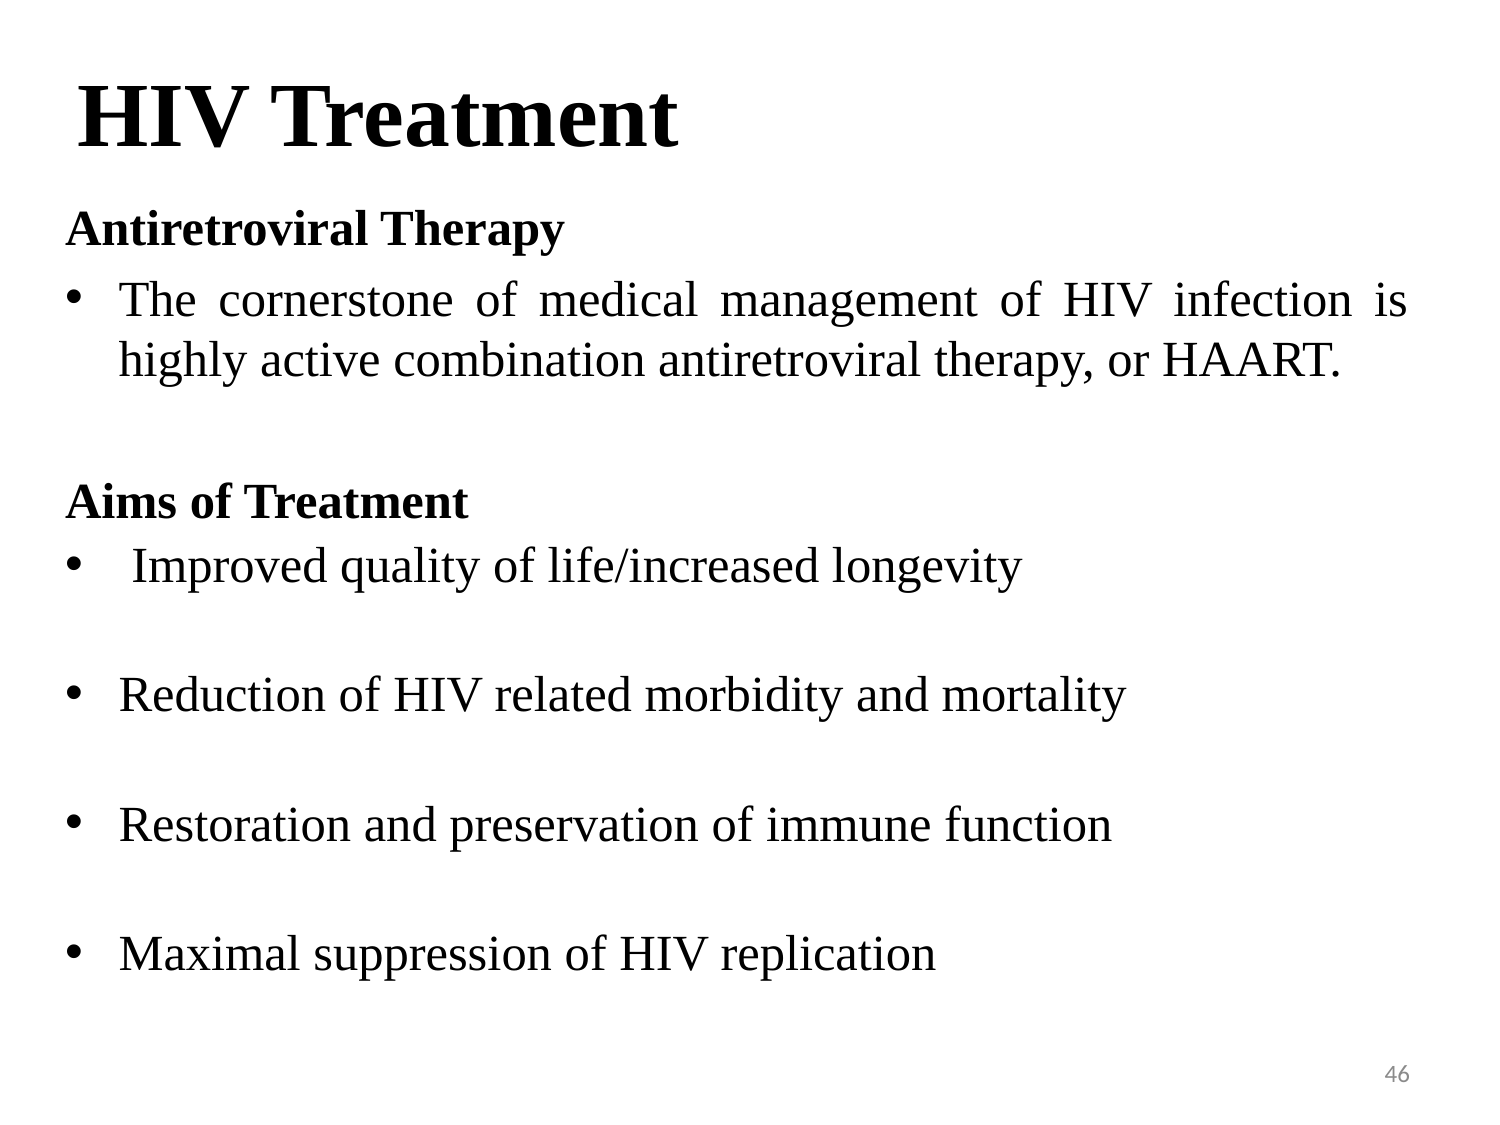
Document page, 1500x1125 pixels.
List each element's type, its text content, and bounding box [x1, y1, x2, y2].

slide_number 46 [1074, 1042, 1425, 1103]
title HIV Treatment [62, 45, 1425, 175]
list Antiretroviral Therapy The cornerstone of medical management of HIV infection is highly active combination antiretroviral therapy, or HAART. Aims of Treatment Improved quality of life/increased longevity Reduction of HIV related morbidity and mortality Restoration and preservation of immune function Maximal suppression of HIV replication [50, 187, 1425, 1005]
